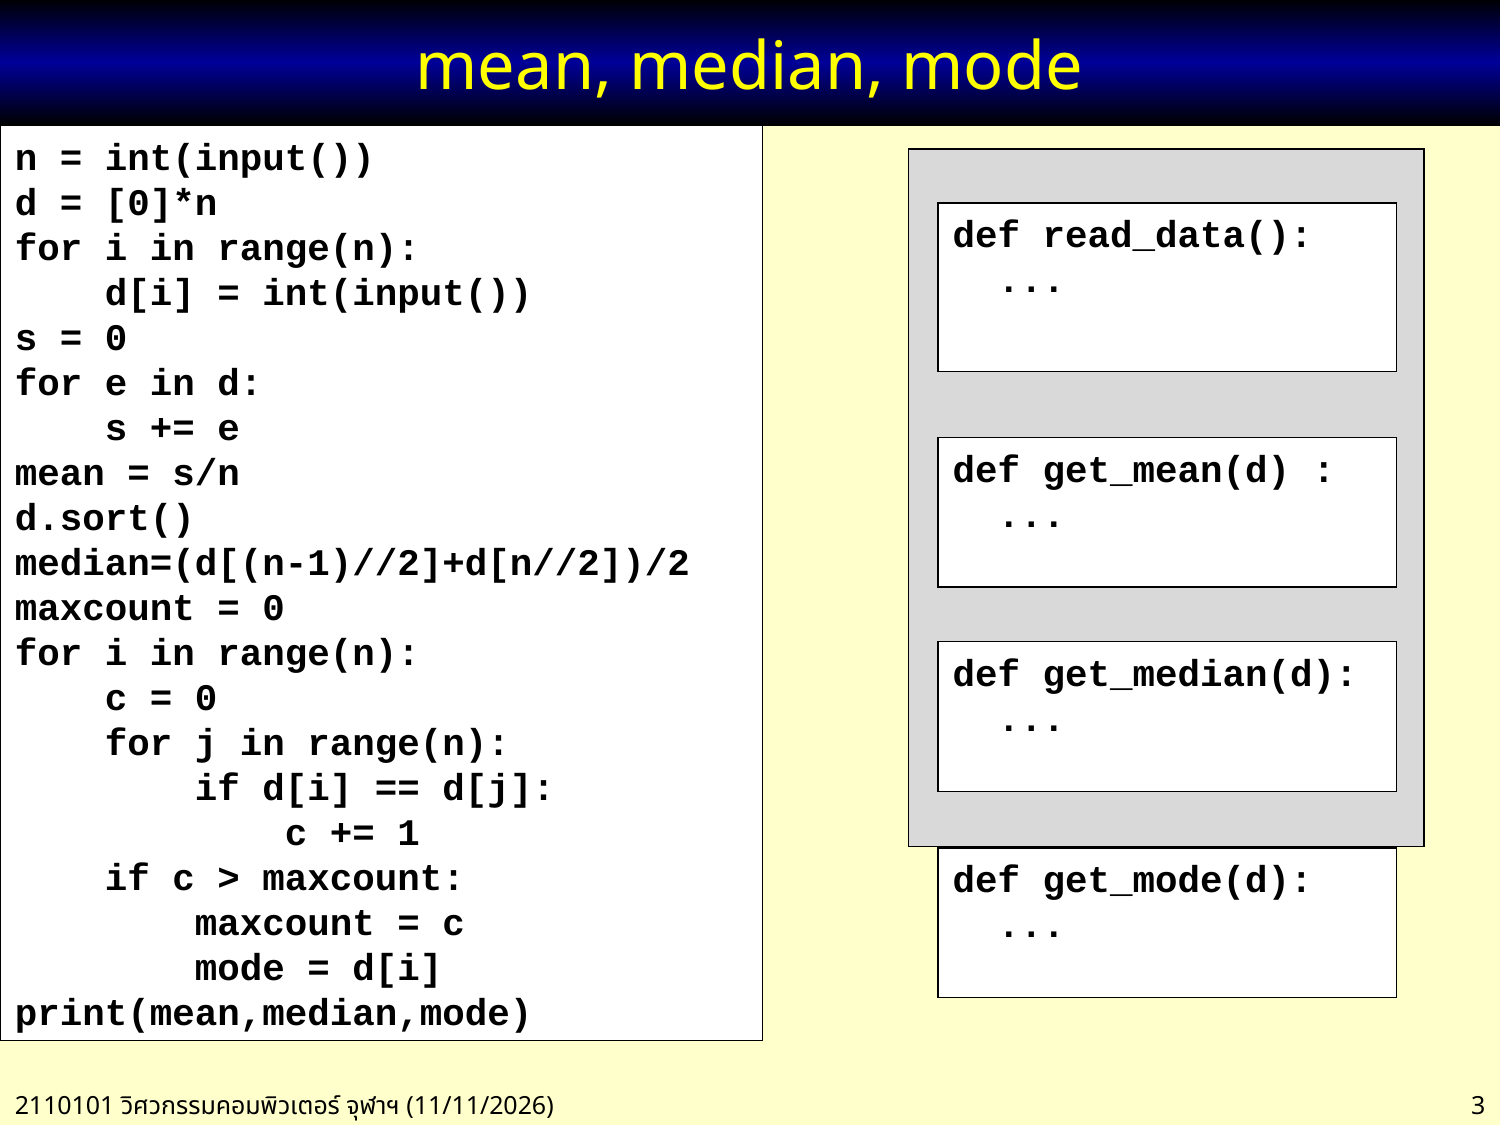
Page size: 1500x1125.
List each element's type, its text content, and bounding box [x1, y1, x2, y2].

text_box n = int(input()) d = [0]*n for i in range(n): d[i] = int(input()) s = 0 for e in d: s += e mean = s/n d.sort() median=(d[(n-1)//2]+d[n//2])/2 maxcount = 0 for i in range(n): c = 0 for j in range(n): if d[i] == d[j]: c += 1 if c > maxcount: maxcount = c mode = d[i] print(mean,median,mode) [0, 125, 763, 1041]
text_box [908, 148, 1425, 1067]
title mean, median, mode [0, 0, 1500, 126]
